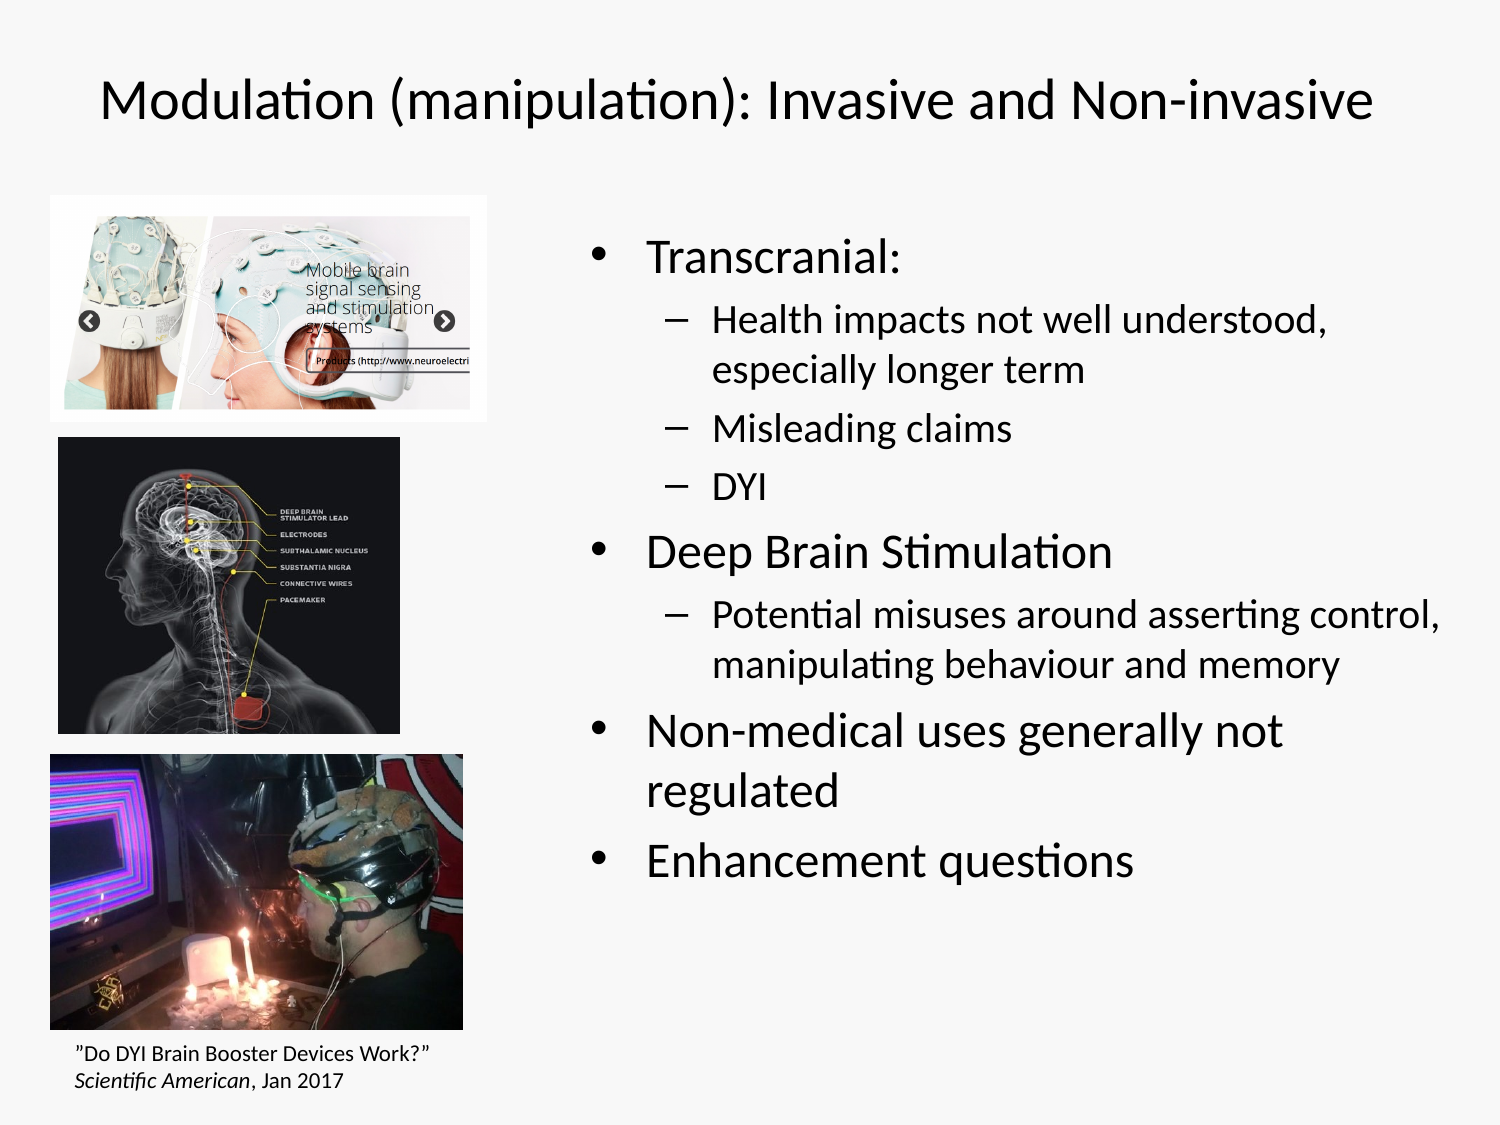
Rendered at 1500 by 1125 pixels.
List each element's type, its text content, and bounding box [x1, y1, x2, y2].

picture [49, 195, 488, 423]
picture [49, 754, 463, 1030]
title Modulation (manipulation): Invasive and Non-invasive [75, 2, 1400, 190]
text_box ”Do DYI Brain Booster Devices Work?” Scientific American, Jan 2017 [59, 1038, 452, 1101]
picture [57, 437, 401, 734]
list Transcranial: Health impacts not well understood, especially longer term Misleading claims DYI Deep Brain Stimulation Potential misuses around asserting control, manipulating behaviour and memory Non-medical uses generally not regulated Enhancement questions [575, 216, 1463, 1067]
